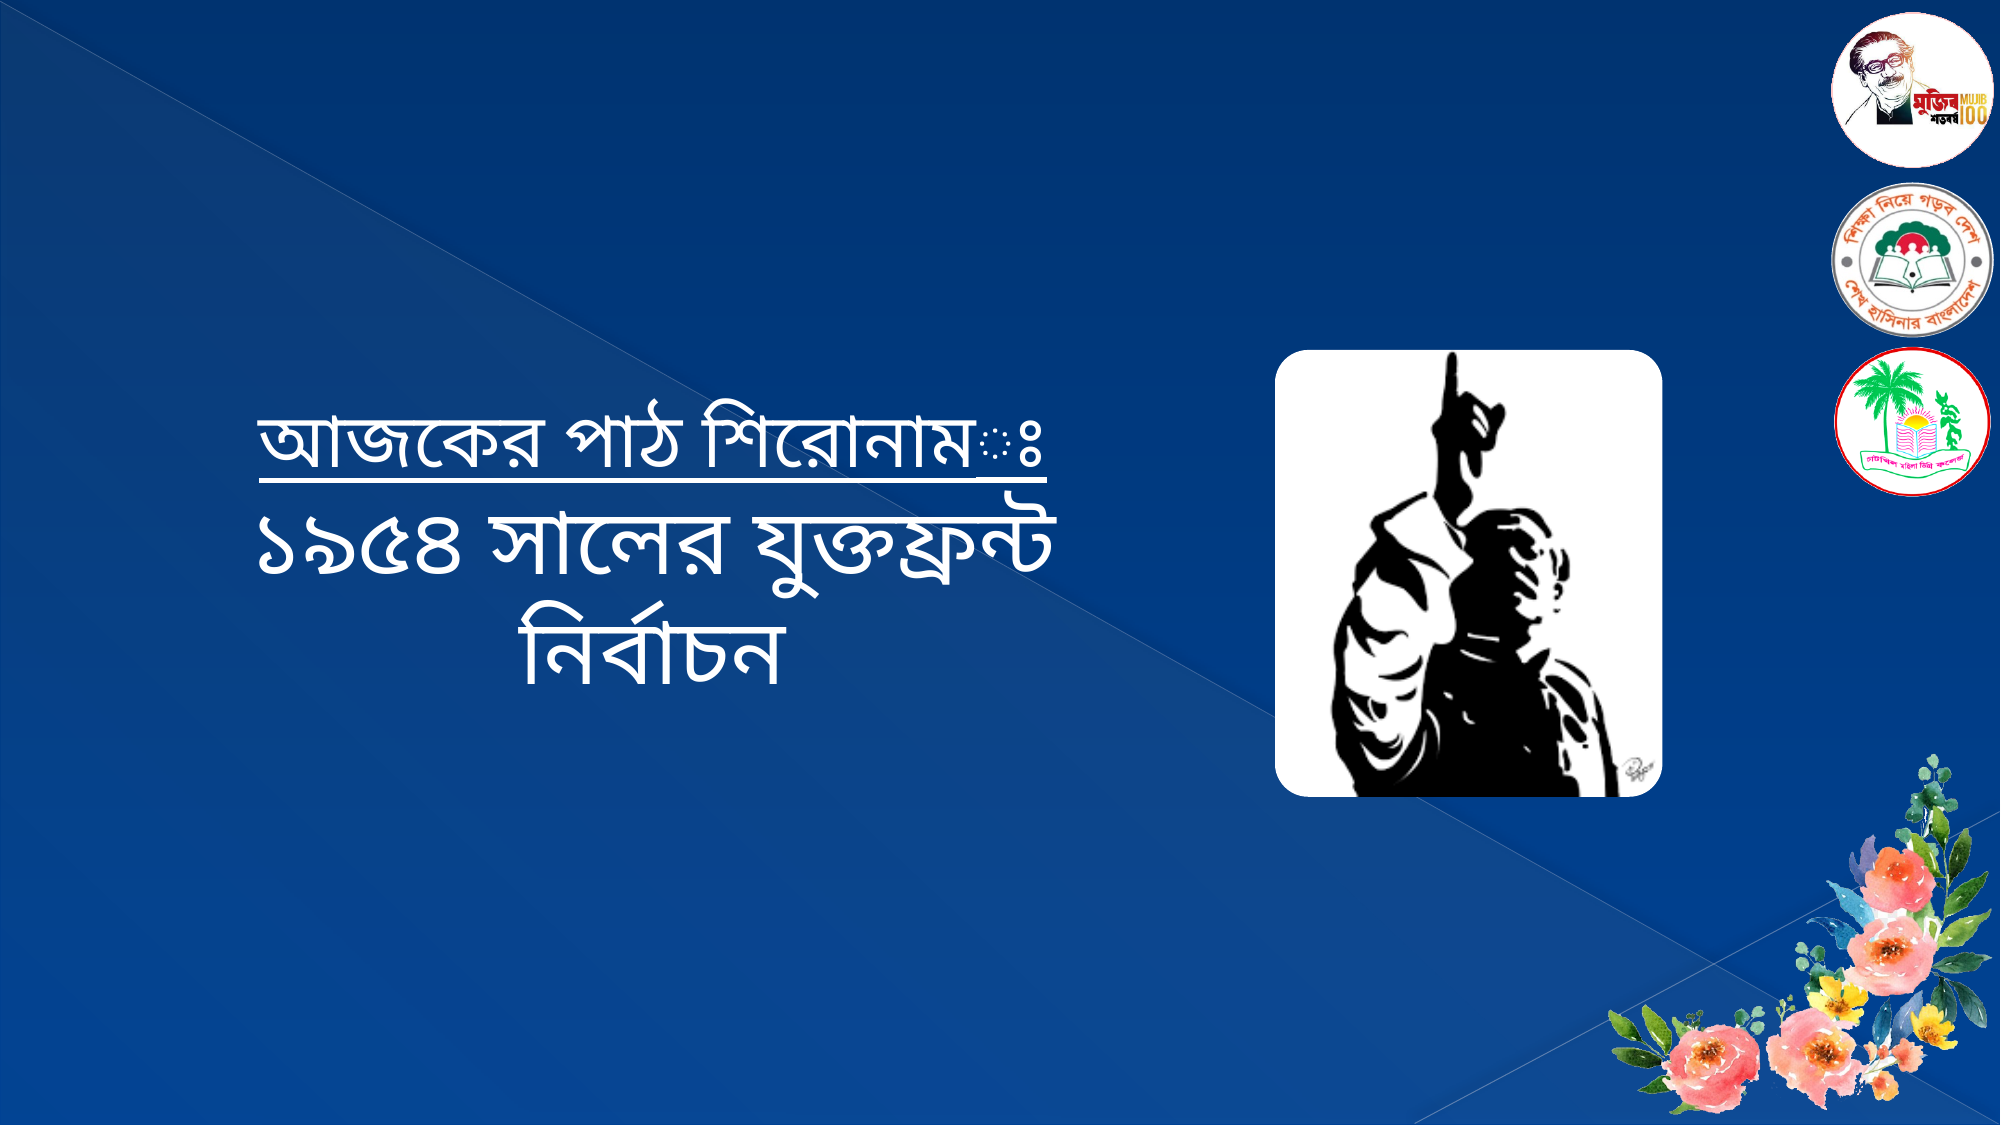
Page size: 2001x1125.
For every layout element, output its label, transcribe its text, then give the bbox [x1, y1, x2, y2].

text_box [1587, 12, 2000, 1125]
text_box আজকের পাঠ শিরোনামঃ ১৯৫৪ সালের যুক্তফ্রন্ট নির্বাচন [112, 385, 1194, 711]
picture [1274, 349, 1663, 797]
